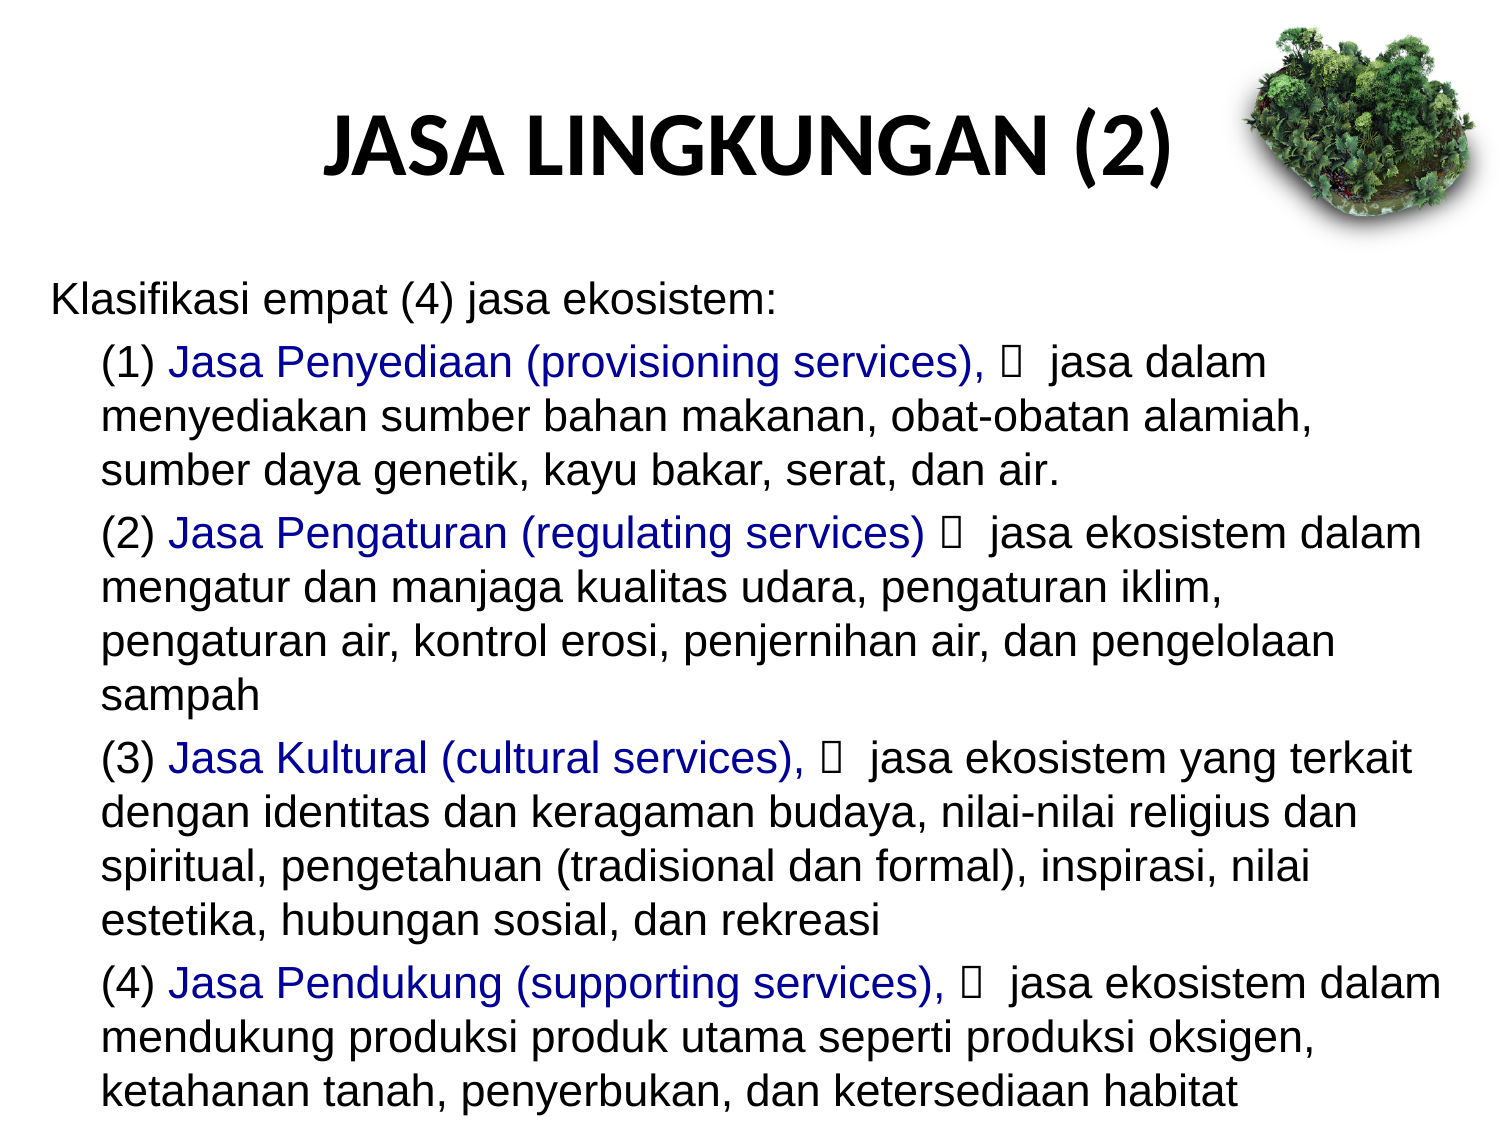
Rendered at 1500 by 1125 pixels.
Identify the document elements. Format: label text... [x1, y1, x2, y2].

title JASA LINGKUNGAN (2) [75, 45, 1214, 233]
list Klasifikasi empat (4) jasa ekosistem: (1) Jasa Penyediaan (provisioning services),  jasa dalam menyediakan sumber bahan makanan, obat-obatan alamiah, sumber daya genetik, kayu bakar, serat, dan air. (2) Jasa Pengaturan (regulating services)  jasa ekosistem dalam mengatur dan manjaga kualitas udara, pengaturan iklim, pengaturan air, kontrol erosi, penjernihan air, dan pengelolaan sampah (3) Jasa Kultural (cultural services),  jasa ekosistem yang terkait dengan identitas dan keragaman budaya, nilai-nilai religius dan spiritual, pengetahuan (tradisional dan formal), inspirasi, nilai estetika, hubungan sosial, dan rekreasi (4) Jasa Pendukung (supporting services),  jasa ekosistem dalam mendukung produksi produk utama seperti produksi oksigen, ketahanan tanah, penyerbukan, dan ketersediaan habitat [35, 262, 1465, 1125]
picture [1219, 0, 1500, 280]
